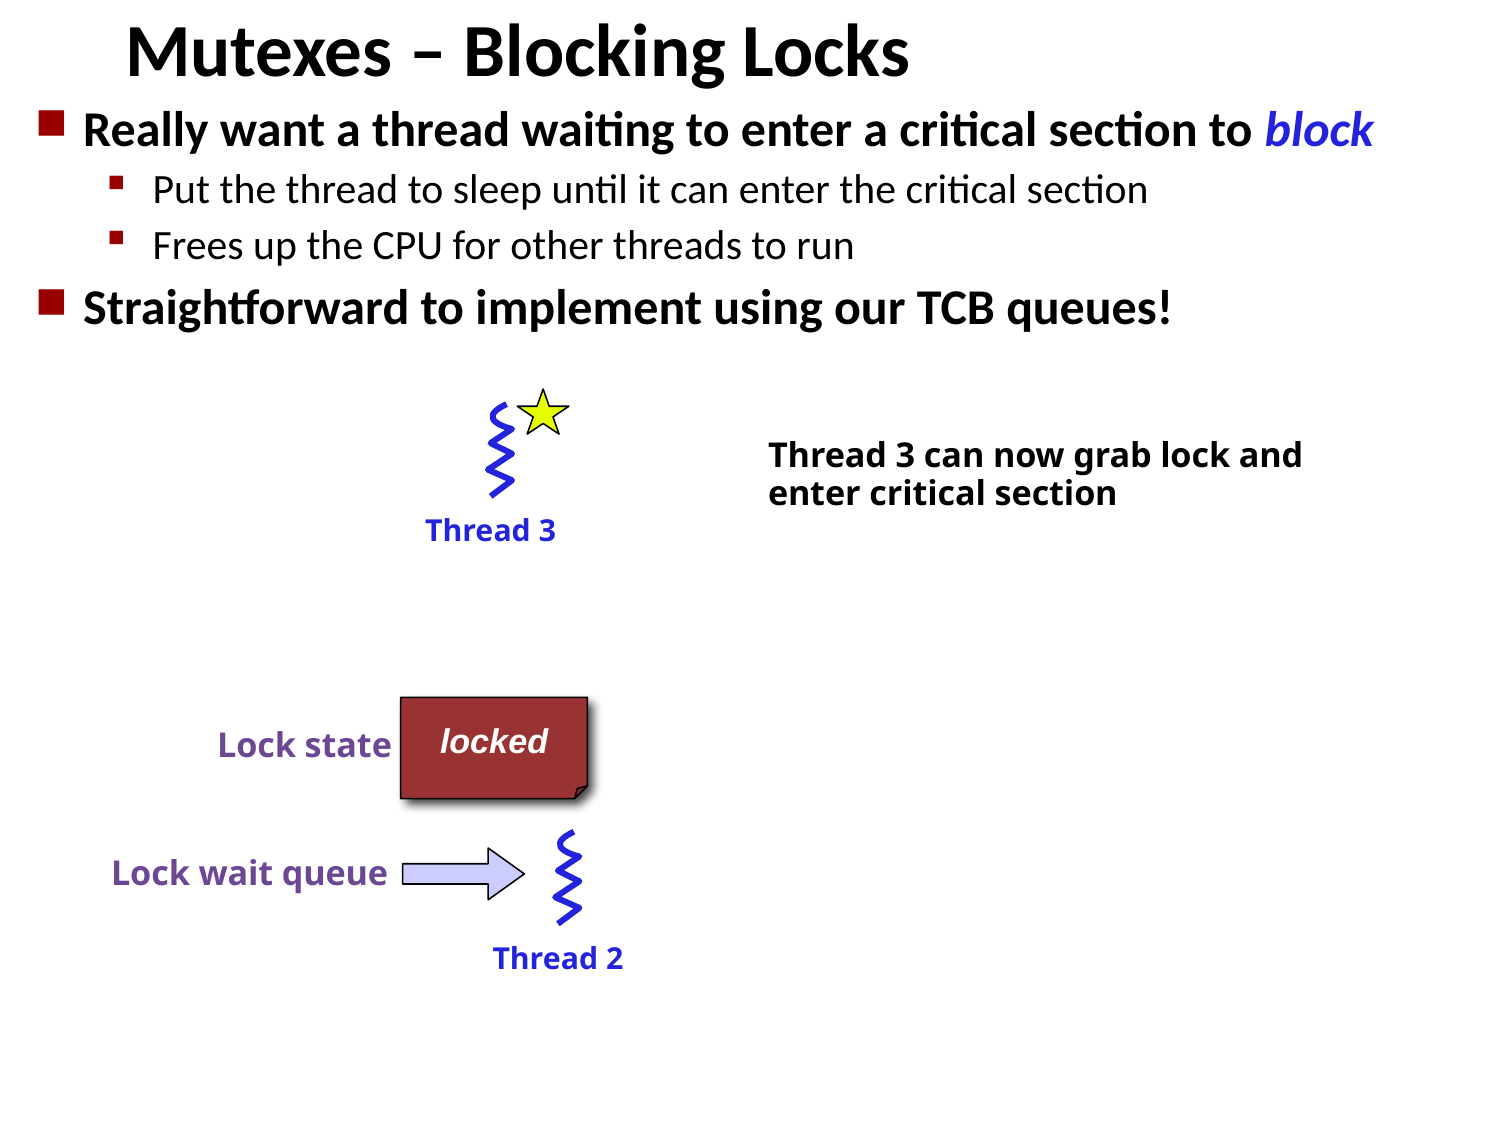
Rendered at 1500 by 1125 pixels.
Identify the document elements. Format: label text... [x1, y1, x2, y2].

text_box [402, 863, 487, 884]
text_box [424, 403, 571, 585]
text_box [216, 697, 588, 799]
title Mutexes – Blocking Locks [109, 11, 1392, 90]
text_box [538, 389, 548, 402]
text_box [492, 831, 639, 1013]
list Really want a thread waiting to enter a critical section to block Put the thread to sleep until it can enter the critical section Frees up the CPU for other threads to run Straightforward to implement using our TCB queues! [24, 92, 1470, 1015]
text_box Thread 3 can now grab lock and enter critical section [768, 436, 1254, 513]
text_box Lock wait queue [111, 854, 357, 895]
